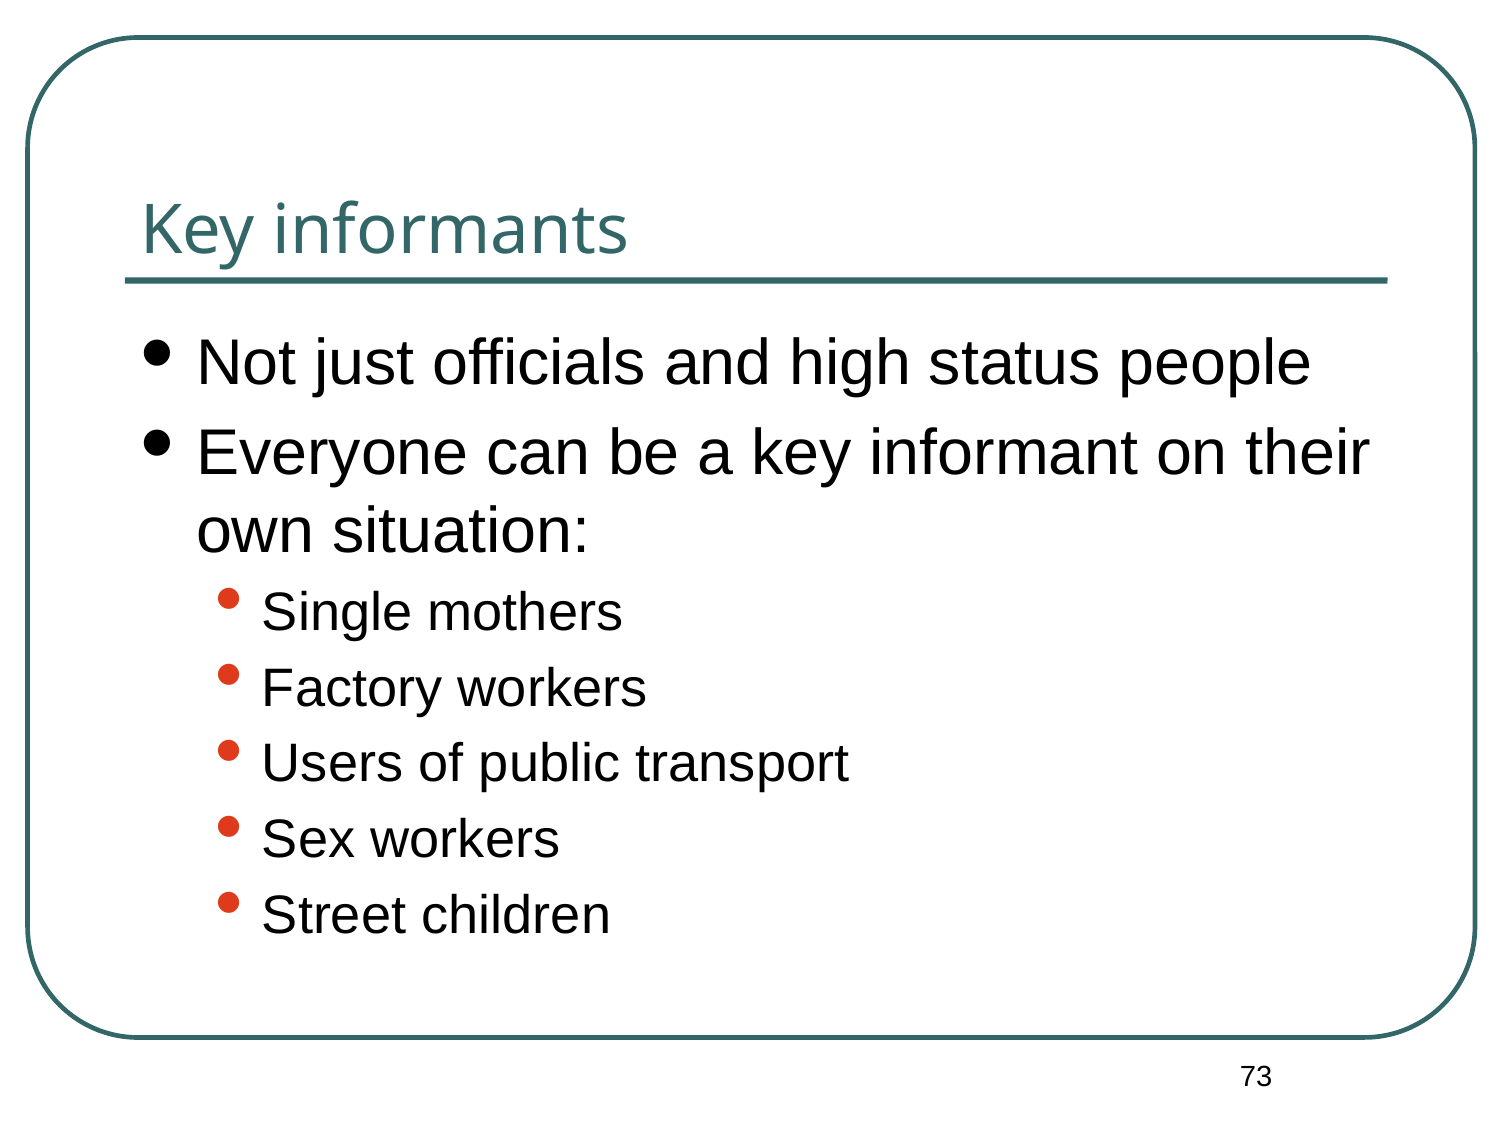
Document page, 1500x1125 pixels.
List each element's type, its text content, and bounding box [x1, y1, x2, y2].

slide_number 73 [1124, 1049, 1388, 1125]
list Not just officials and high status people Everyone can be a key informant on their own situation: Single mothers Factory workers Users of public transport Sex workers Street children [125, 312, 1388, 975]
title Key informants [125, 87, 1388, 275]
